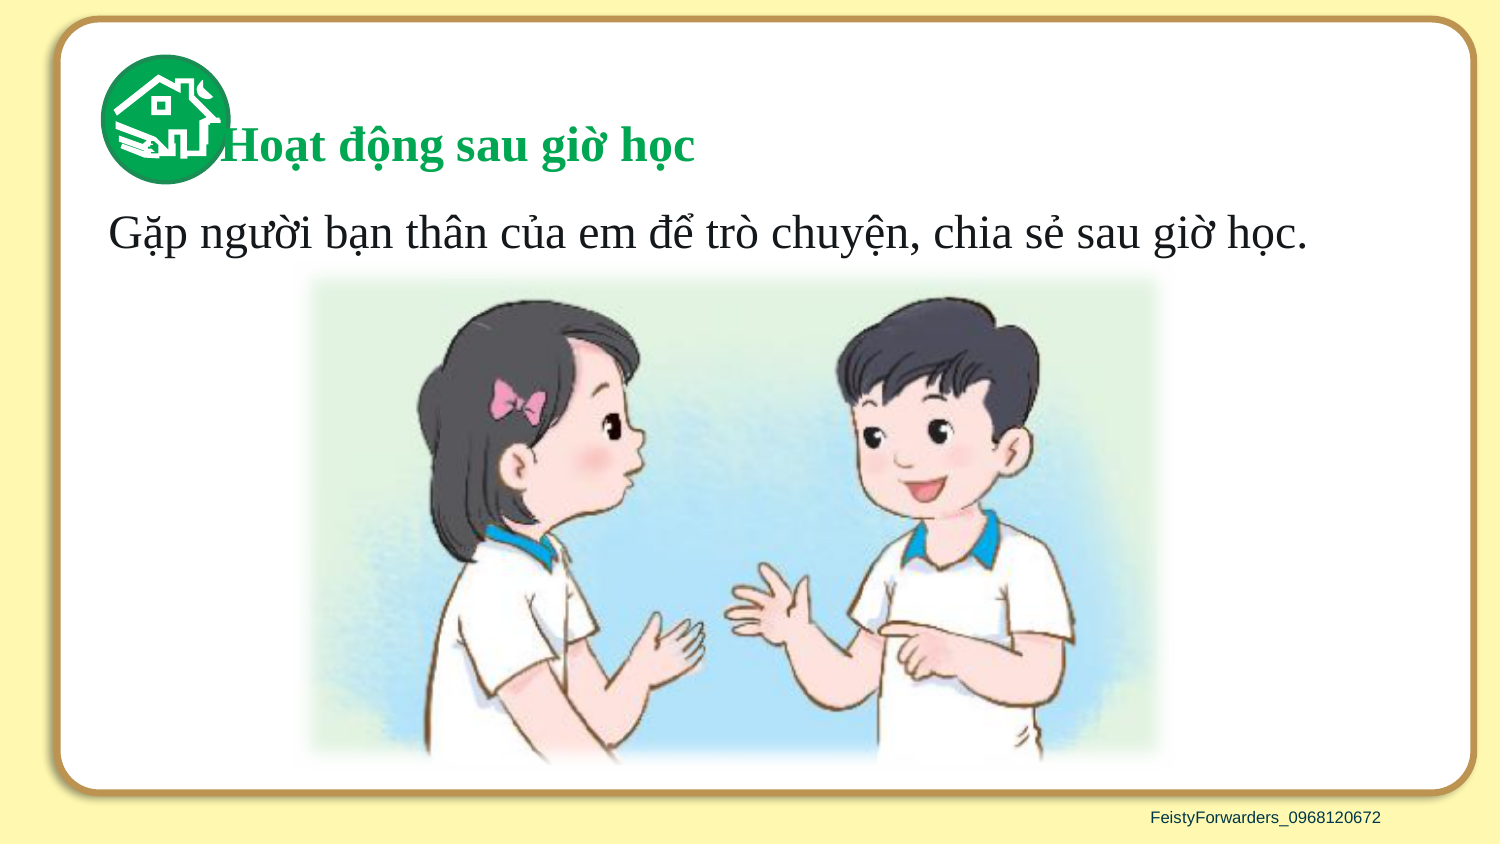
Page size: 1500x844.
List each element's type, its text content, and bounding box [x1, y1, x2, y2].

text_box Hoạt động sau giờ học Gặp người bạn thân của em để trò chuyện, chia sẻ sau giờ học. [93, 74, 1491, 266]
picture [1182, 812, 1188, 821]
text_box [102, 56, 229, 183]
picture [1233, 814, 1240, 820]
picture [1337, 811, 1342, 820]
picture [1248, 811, 1254, 823]
picture [1317, 811, 1325, 820]
picture [291, 259, 1176, 770]
